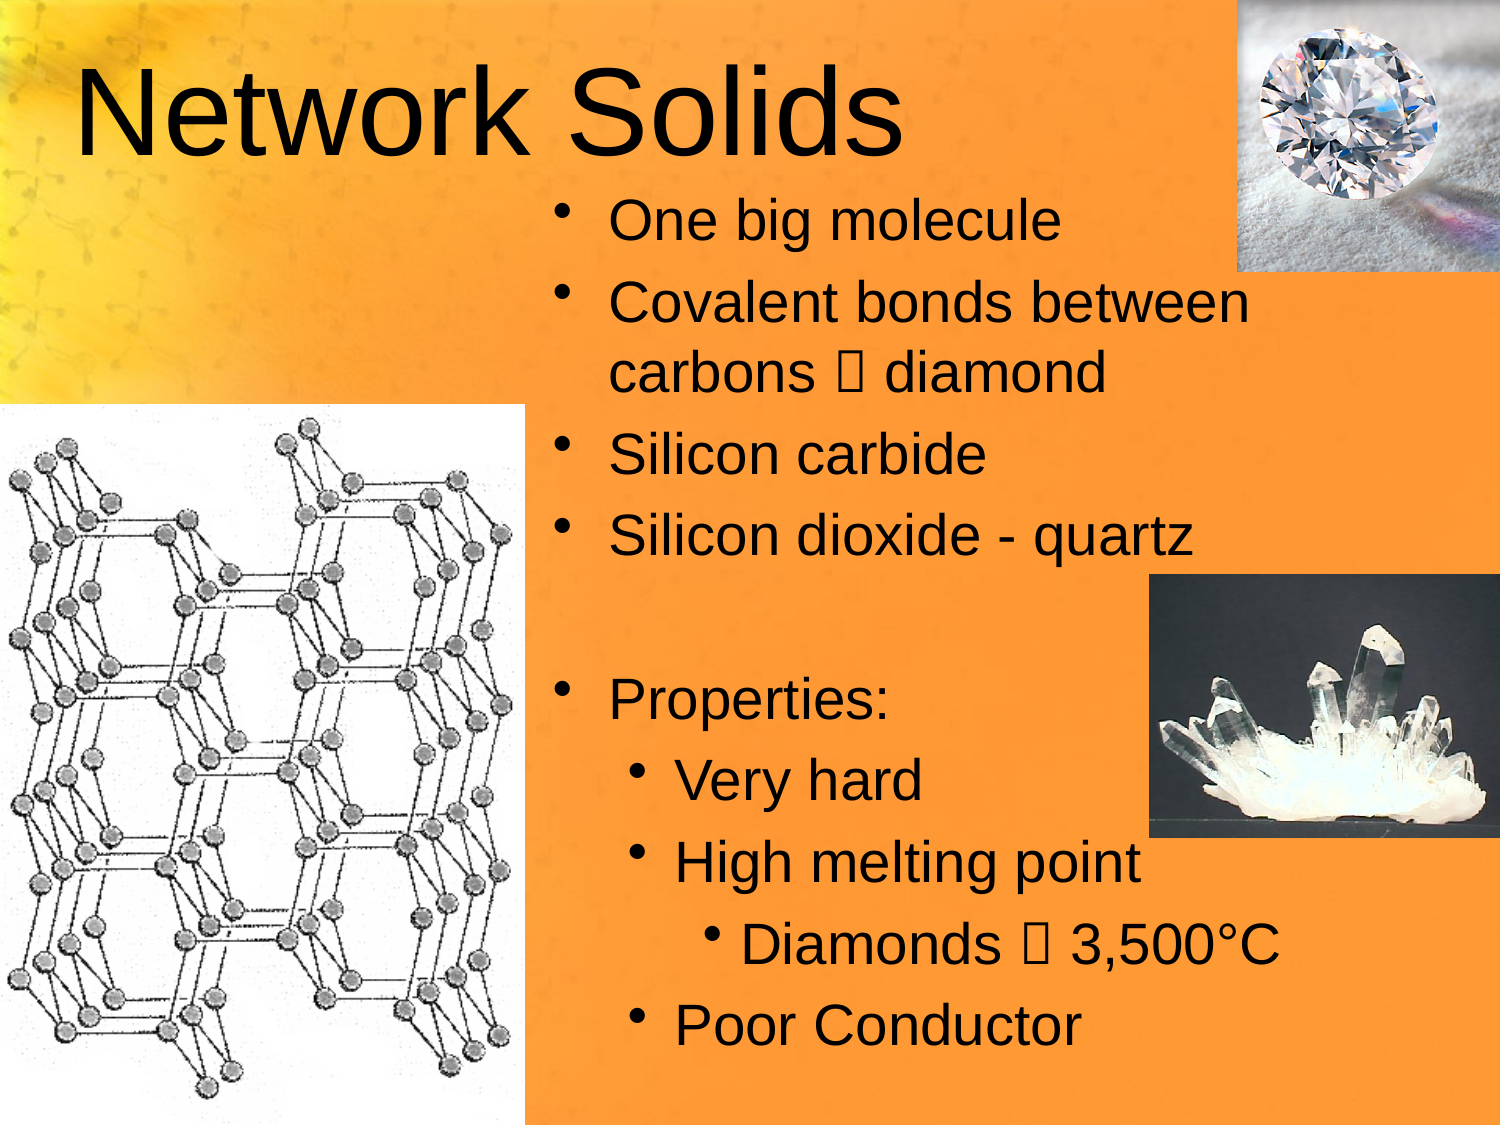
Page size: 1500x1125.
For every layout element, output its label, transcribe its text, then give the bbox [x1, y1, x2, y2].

title Network Solids [57, 0, 1235, 188]
list One big molecule Covalent bonds between carbons  diamond Silicon carbide Silicon dioxide - quartz Properties: Very hard High melting point Diamonds  3,500°C Poor Conductor [537, 174, 1468, 1088]
picture [0, 0, 1500, 1125]
